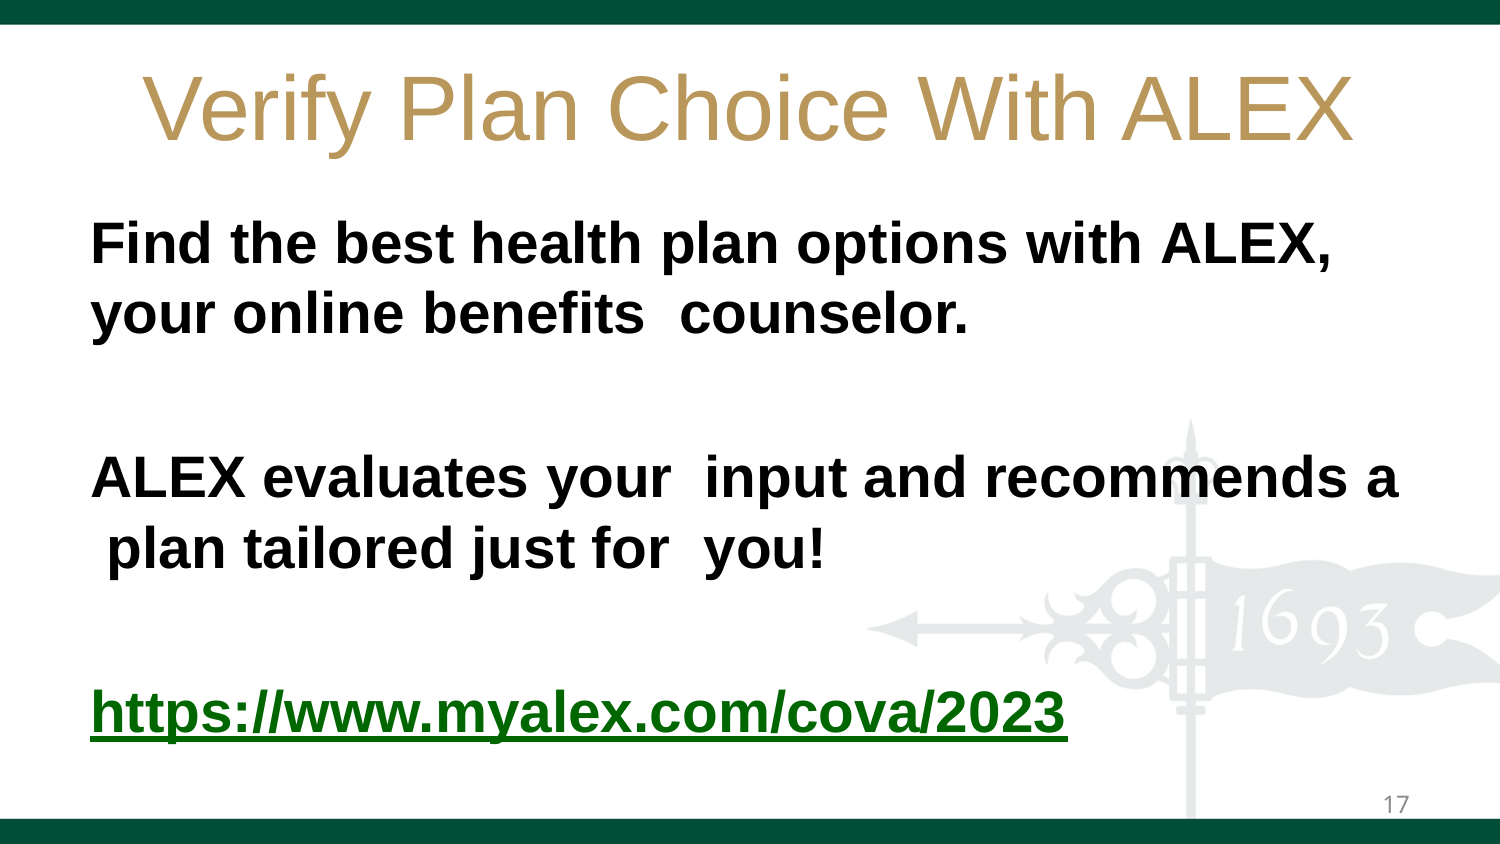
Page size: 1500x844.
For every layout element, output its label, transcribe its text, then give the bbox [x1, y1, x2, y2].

slide_number 17 [1074, 782, 1425, 827]
list Find the best health plan options with ALEX, your online benefits counselor. ALEX evaluates your input and recommends a plan tailored just for you! https://www.myalex.com/cova/2023 [75, 196, 1425, 754]
picture [0, 0, 1500, 844]
title Verify Plan Choice With ALEX [75, 33, 1425, 175]
